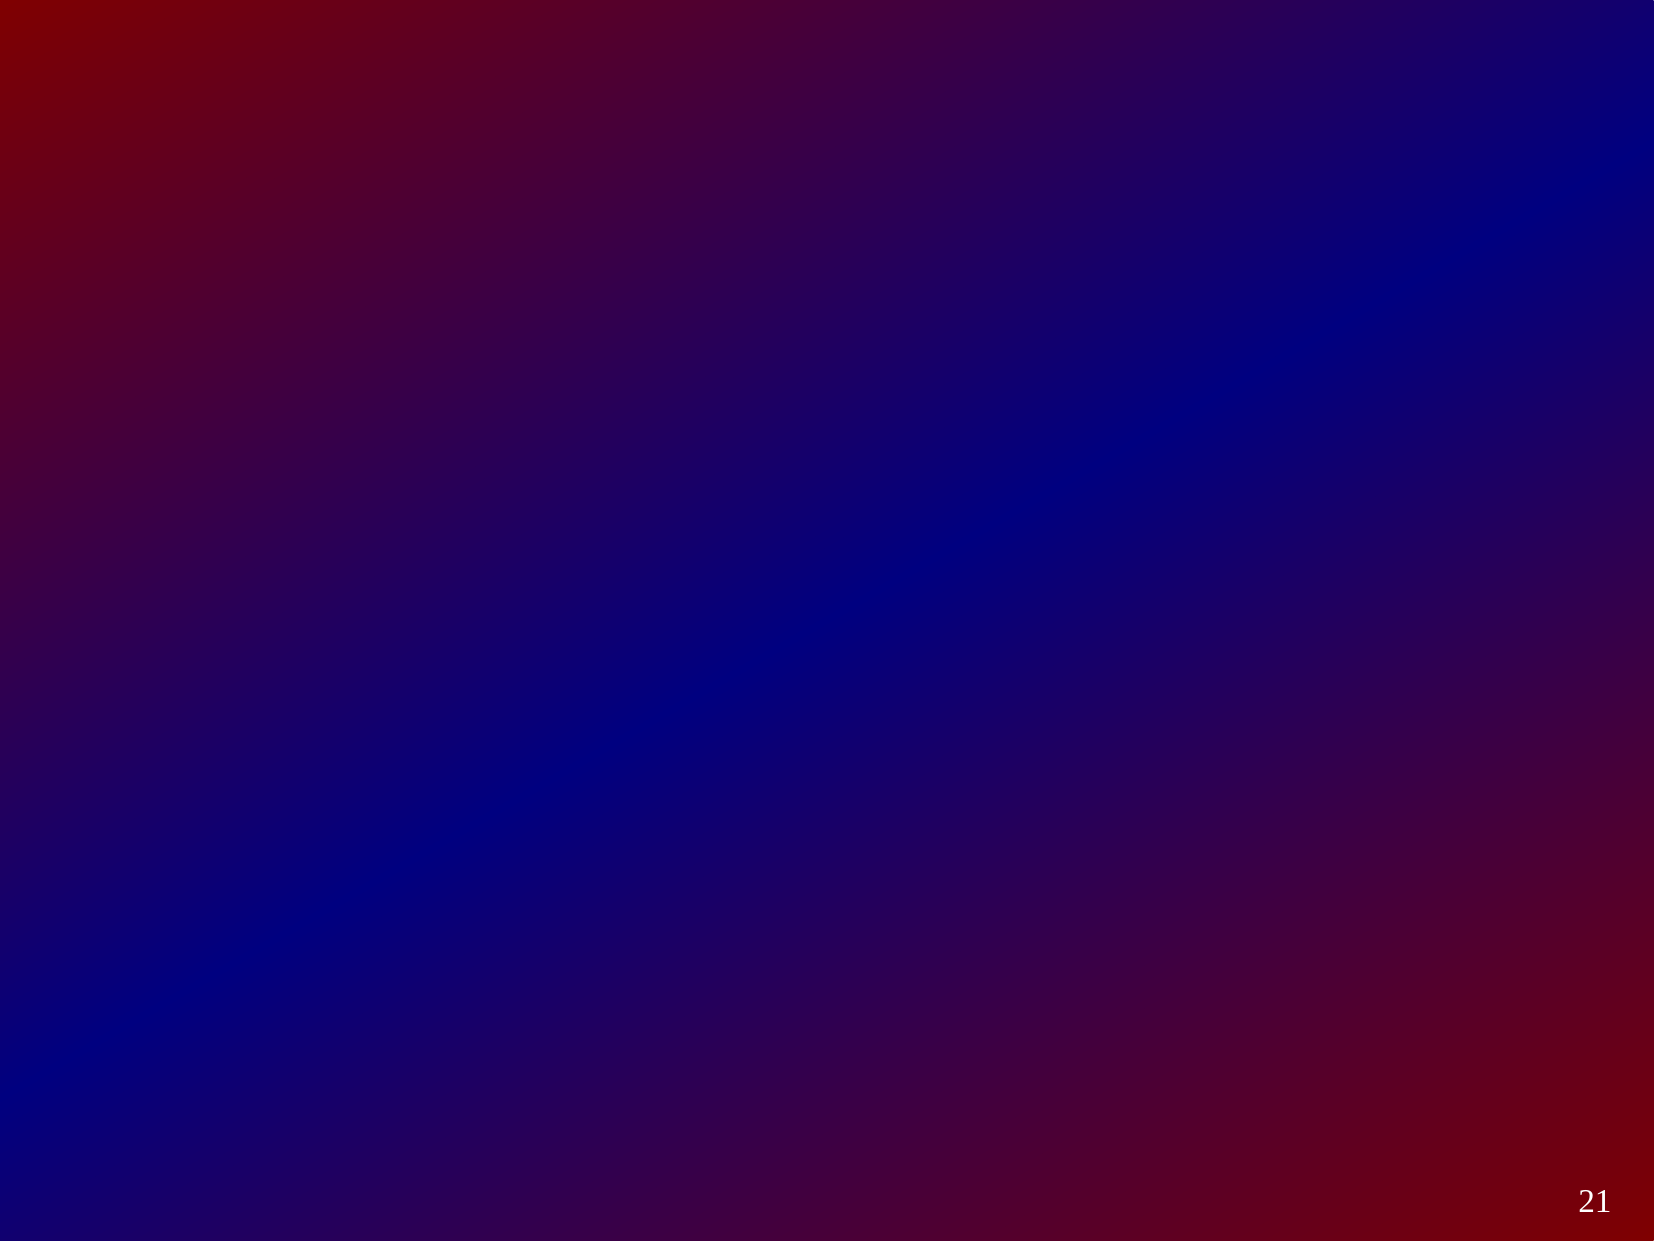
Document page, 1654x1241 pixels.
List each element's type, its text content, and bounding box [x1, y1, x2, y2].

slide_number 21 [1240, 1166, 1627, 1233]
